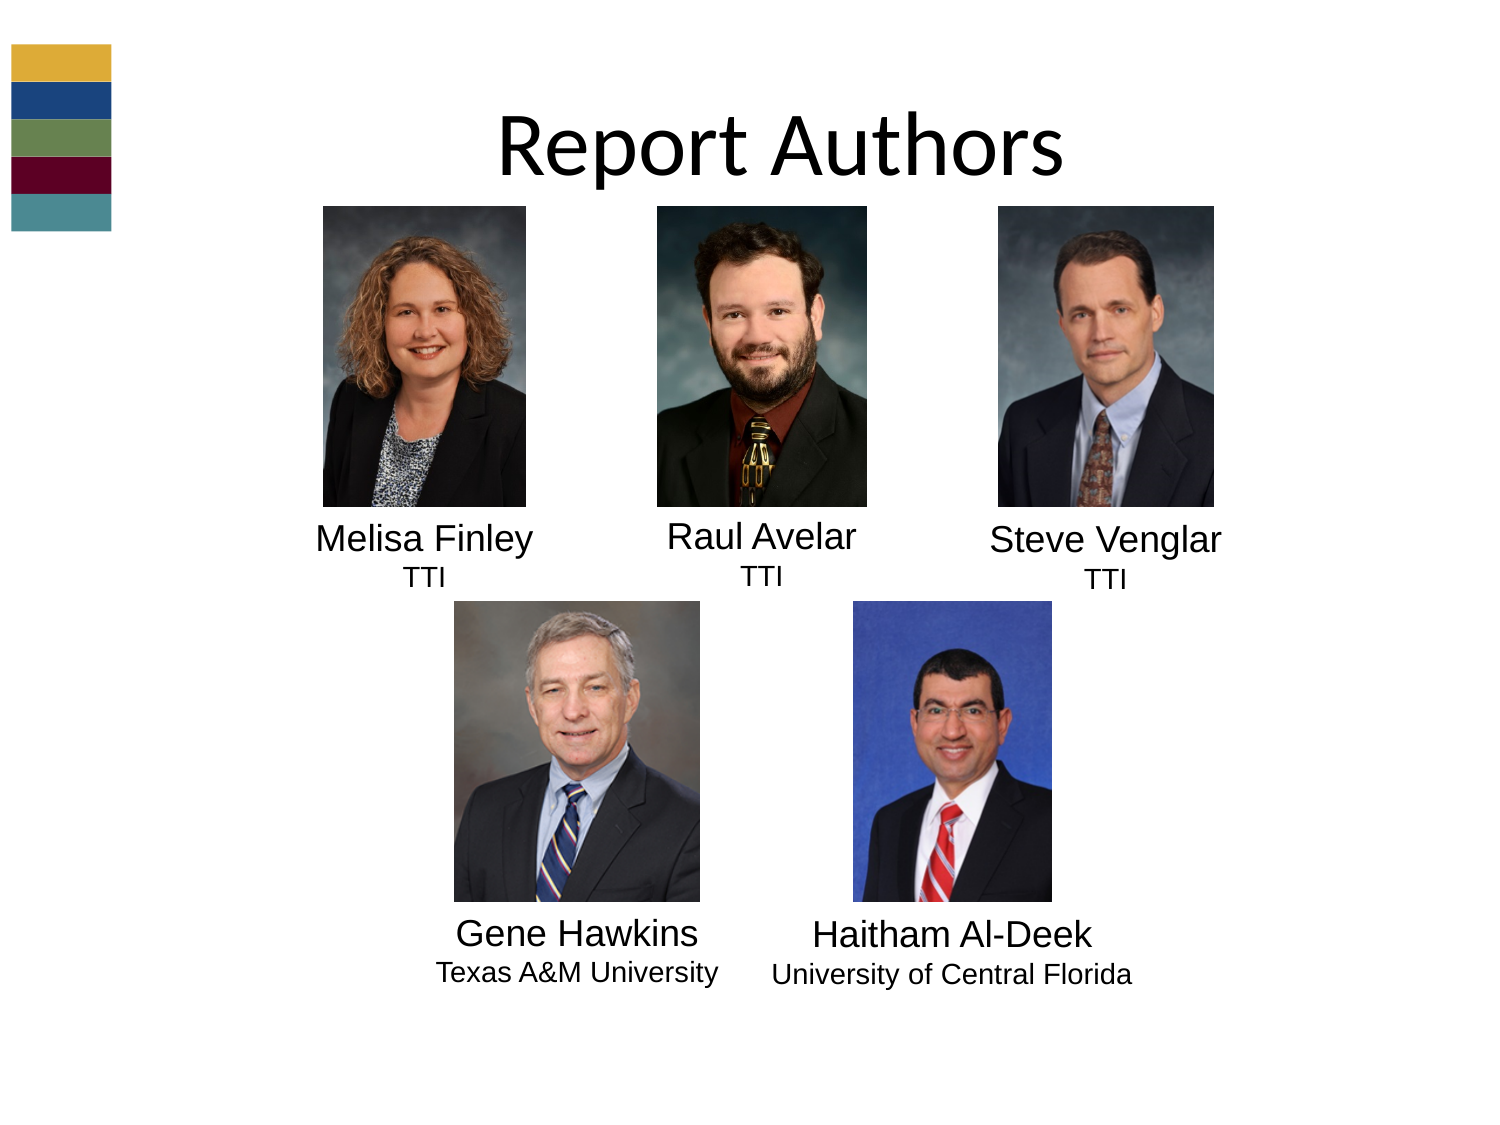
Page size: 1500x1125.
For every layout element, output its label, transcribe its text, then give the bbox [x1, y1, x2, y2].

picture [657, 206, 867, 507]
text_box Melisa Finley TTI [300, 506, 549, 601]
text_box Steve Venglar TTI [974, 507, 1238, 603]
picture [998, 205, 1214, 507]
text_box Gene Hawkins Texas A&M University [420, 901, 734, 996]
text_box Raul Avelar TTI [651, 504, 872, 600]
picture [454, 600, 701, 902]
title Report Authors [137, 45, 1425, 233]
text_box Haitham Al-Deek University of Central Florida [756, 903, 1148, 998]
picture [853, 600, 1052, 902]
picture [323, 206, 526, 507]
